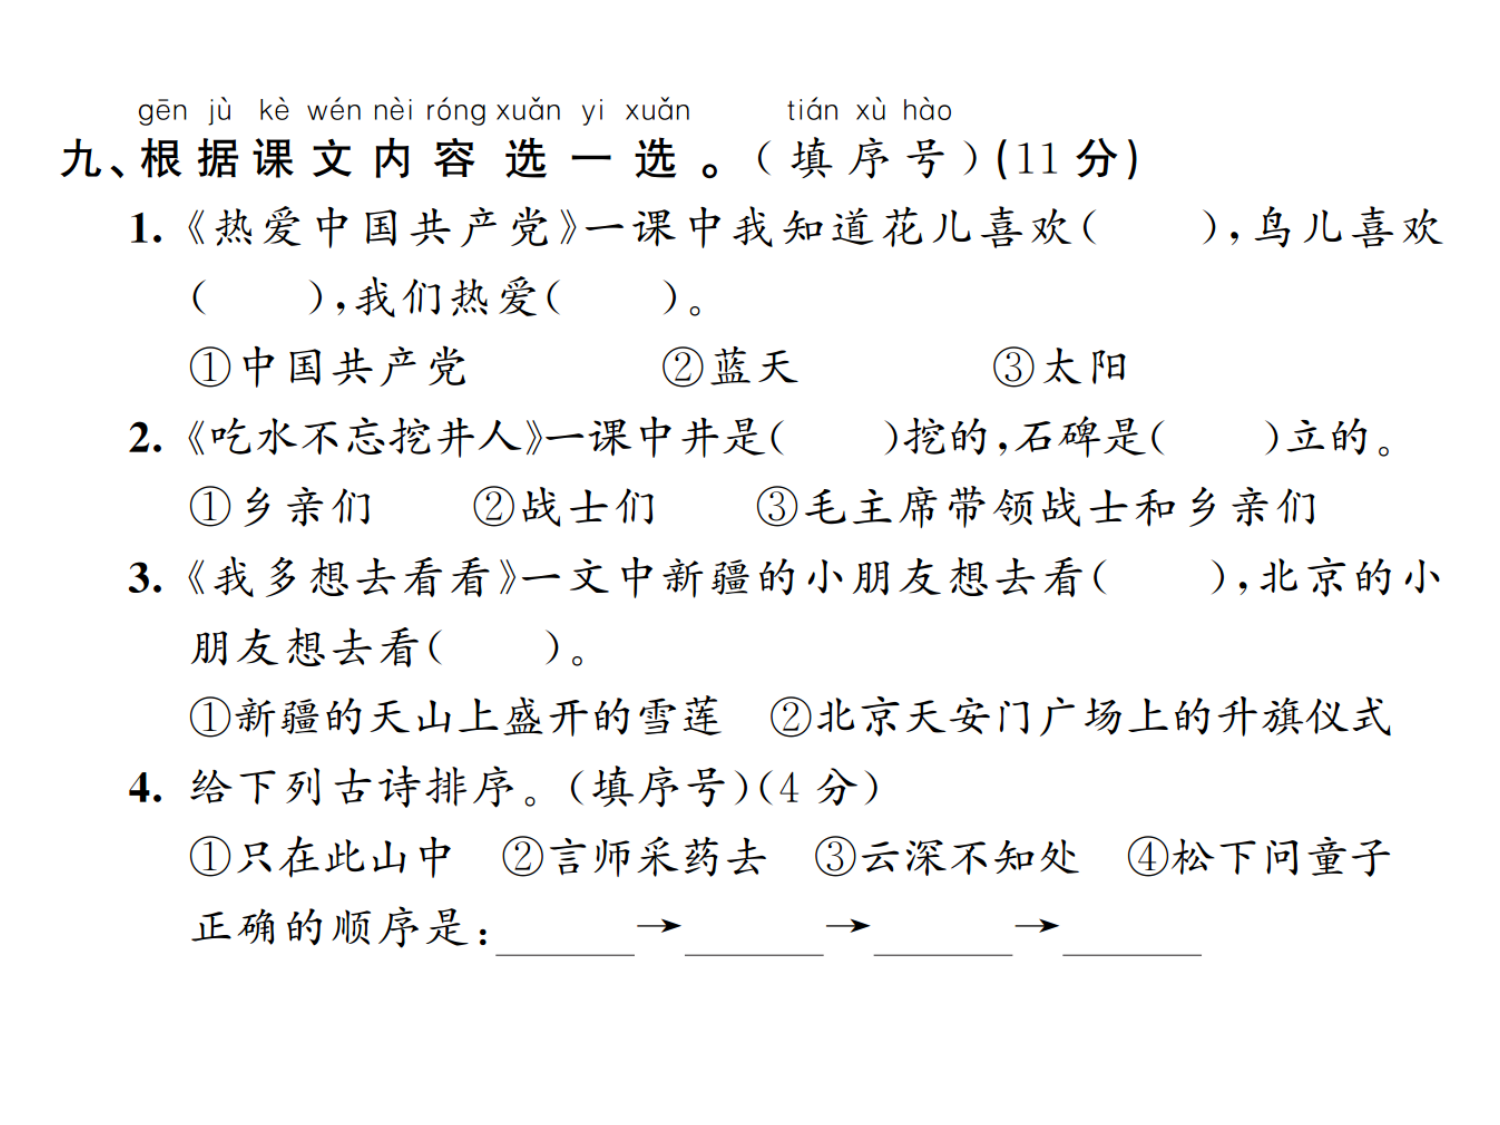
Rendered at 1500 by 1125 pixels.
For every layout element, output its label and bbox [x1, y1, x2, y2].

picture [41, 89, 1459, 965]
